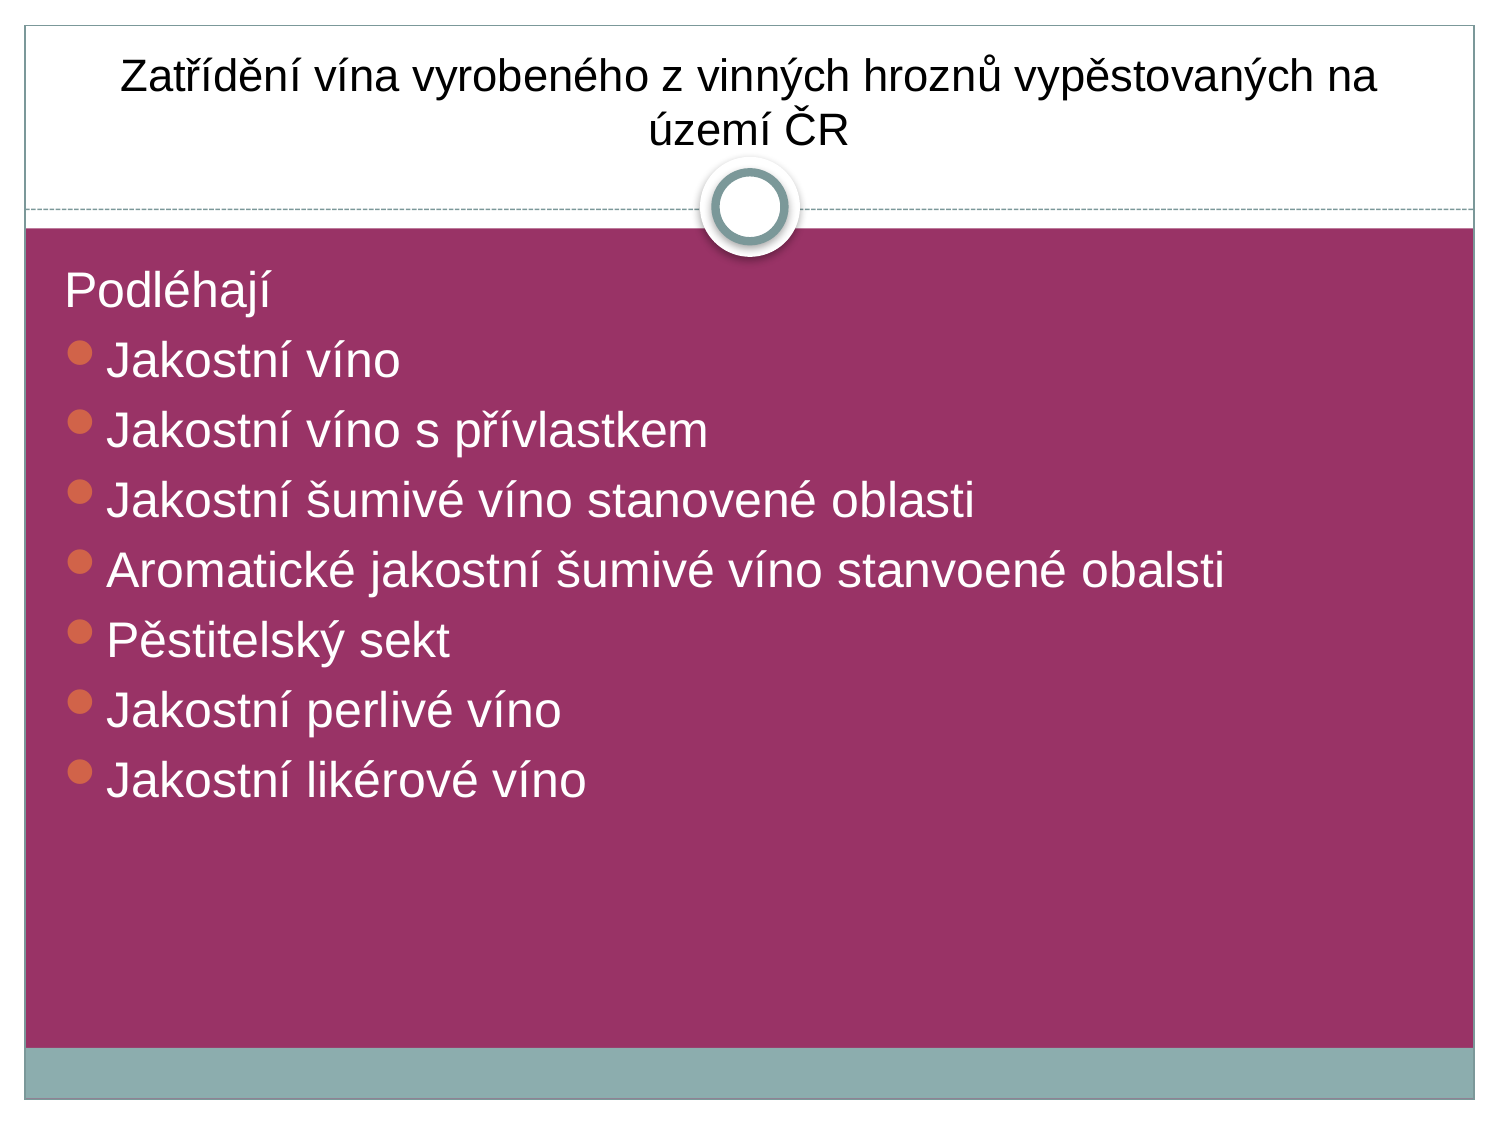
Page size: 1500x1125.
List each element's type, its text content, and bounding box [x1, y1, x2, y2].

title Zatřídění vína vyrobeného z vinných hroznů vypěstovaných na území ČR [49, 37, 1450, 162]
list Podléhají Jakostní víno Jakostní víno s přívlastkem Jakostní šumivé víno stanovené oblasti Aromatické jakostní šumivé víno stanvoené obalsti Pěstitelský sekt Jakostní perlivé víno Jakostní likérové víno [49, 250, 1445, 1001]
